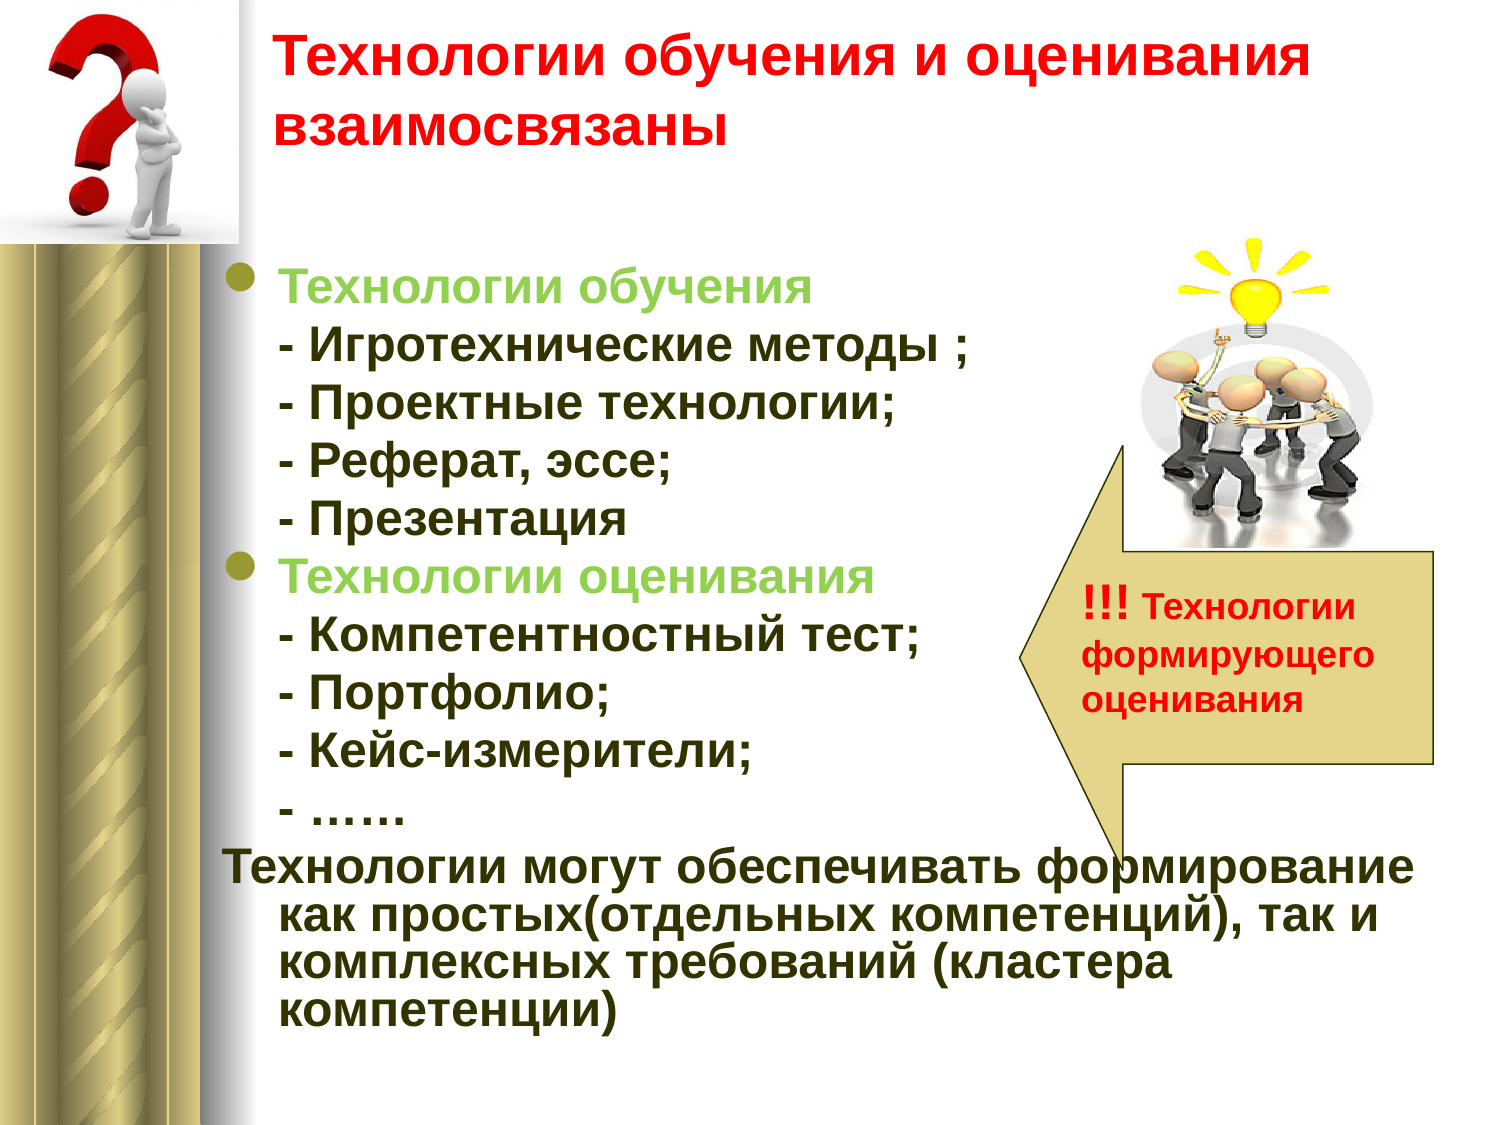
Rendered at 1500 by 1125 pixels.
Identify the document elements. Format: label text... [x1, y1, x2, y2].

picture [0, 0, 239, 244]
text_box [1019, 555, 1434, 871]
title Технологии обучения и оценивания взаимосвязаны [257, 23, 1500, 212]
text_box !!! Технологии формирующего оценивания [1066, 562, 1433, 728]
picture [1033, 231, 1500, 548]
list Технологии обучения - Игротехнические методы ; - Проектные технологии; - Реферат, эссе; - Презентация Технологии оценивания - Компетентностный тест; - Портфолио; - Кейс-измерители; - …… Технологии могут обеспечивать формирование как простых(отдельных компетенций), так и комплексных требований (кластера компетенции) [206, 257, 1500, 1081]
